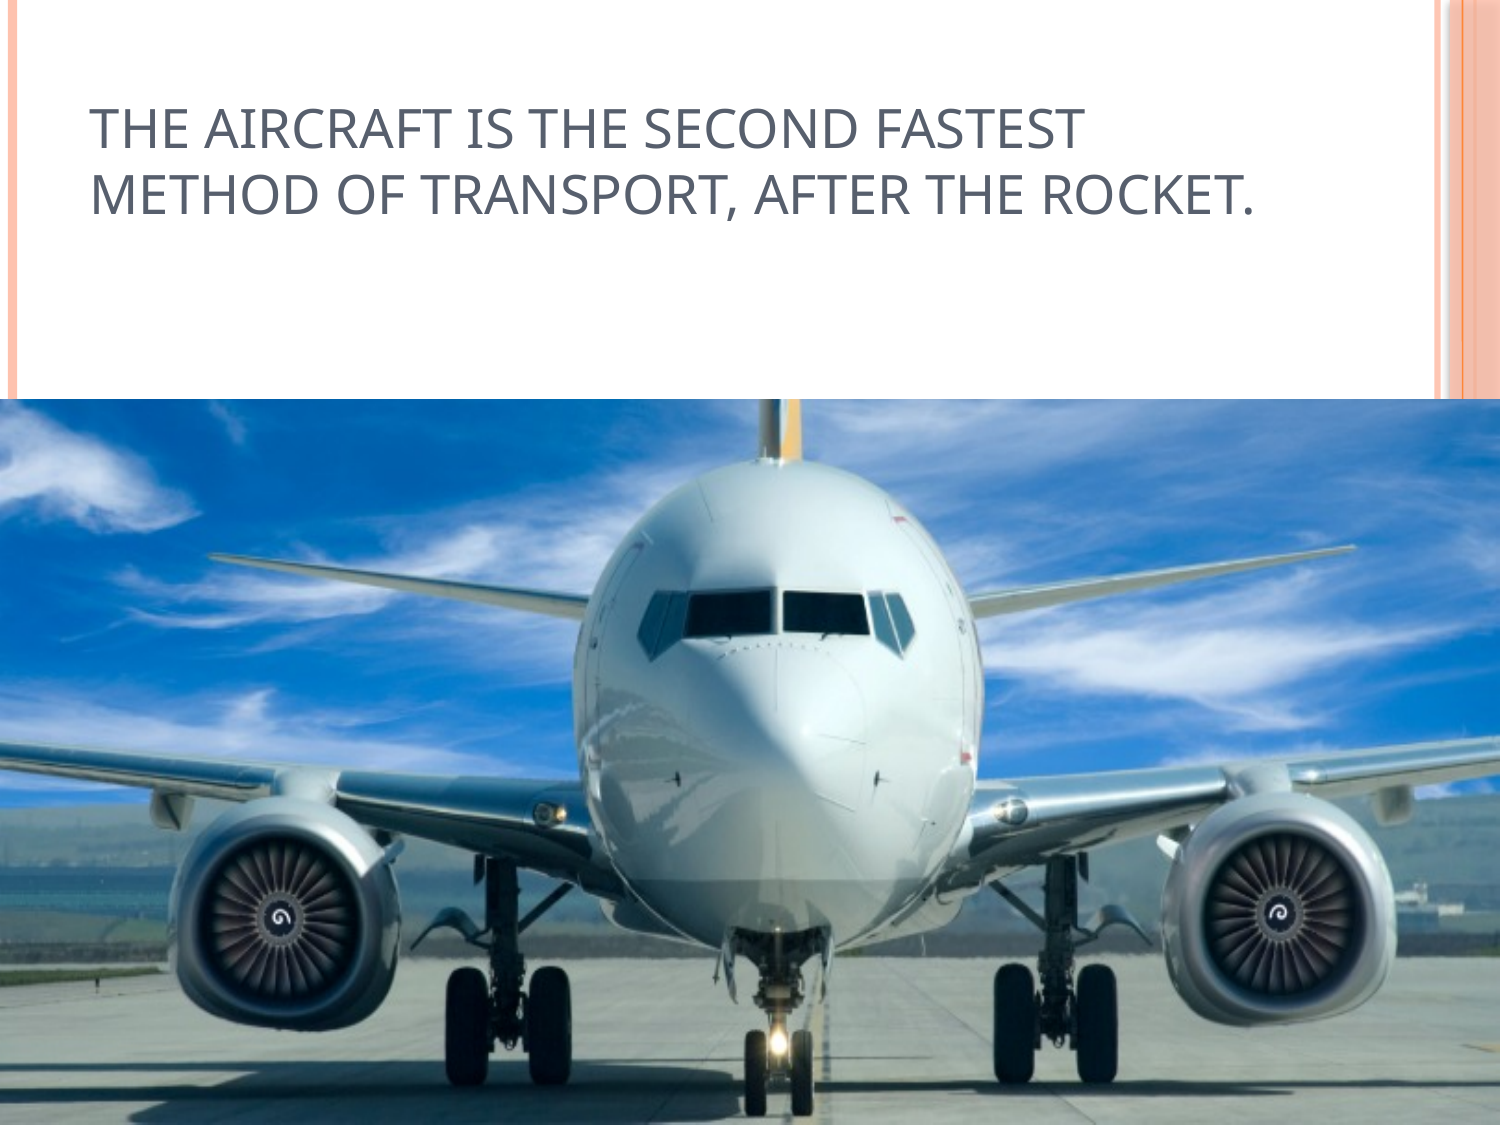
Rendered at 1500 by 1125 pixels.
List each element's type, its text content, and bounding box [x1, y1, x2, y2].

title The aircraft is the second fastest method of transport, after the rocket. [75, 45, 1300, 233]
picture [0, 399, 1500, 1125]
